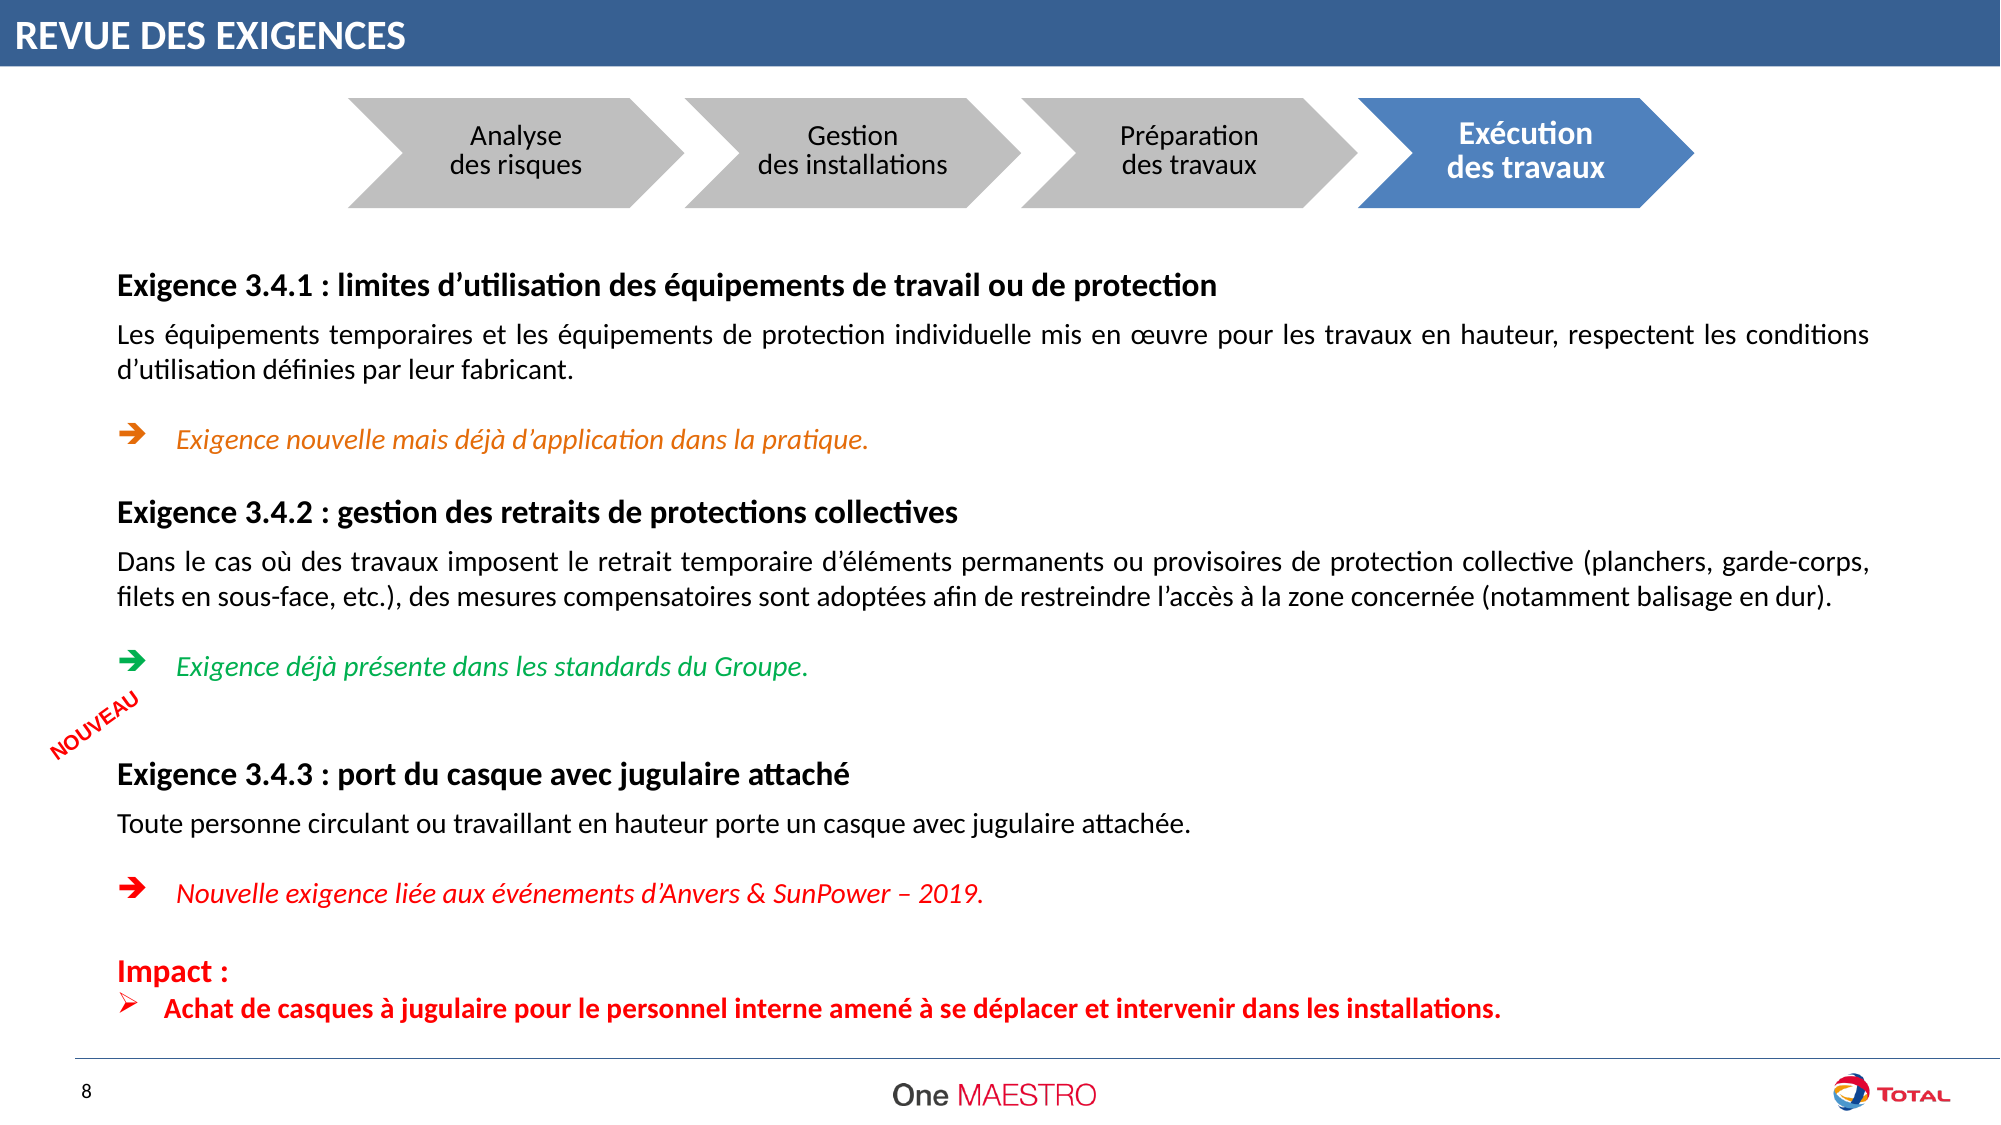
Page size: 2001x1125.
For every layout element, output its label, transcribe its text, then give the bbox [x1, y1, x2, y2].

picture [1826, 1065, 1957, 1118]
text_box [347, 98, 1695, 208]
list REVUE DES EXIGENCES [0, 0, 1036, 67]
text_box Exigence 3.4.1 : limites d’utilisation des équipements de travail ou de protection Les équipements temporaires et les équipements de protection individuelle mis en œuvre pour les travaux en hauteur, respectent les conditions d’utilisation définies par leur fabricant. Exigence nouvelle mais déjà d’application dans la pratique. Exigence 3.4.2 : gestion des retraits de protections collectives Dans le cas où des travaux imposent le retrait temporaire d’éléments permanents ou provisoires de protection collective (planchers, garde-corps, filets en sous-face, etc.), des mesures compensatoires sont adoptées afin de restreindre l’accès à la zone concernée (notamment balisage en dur). Exigence déjà présente dans les standards du Groupe. Exigence 3.4.3 : port du casque avec jugulaire attaché Toute personne circulant ou travaillant en hauteur porte un casque avec jugulaire attachée. Nouvelle exigence liée aux événements d’Anvers & SunPower – 2019. Impact : Achat de casques à jugulaire pour le personnel interne amené à se déplacer et intervenir dans les installations. [102, 255, 1886, 1059]
text_box NOUVEAU [28, 669, 160, 780]
picture [893, 1083, 1096, 1106]
